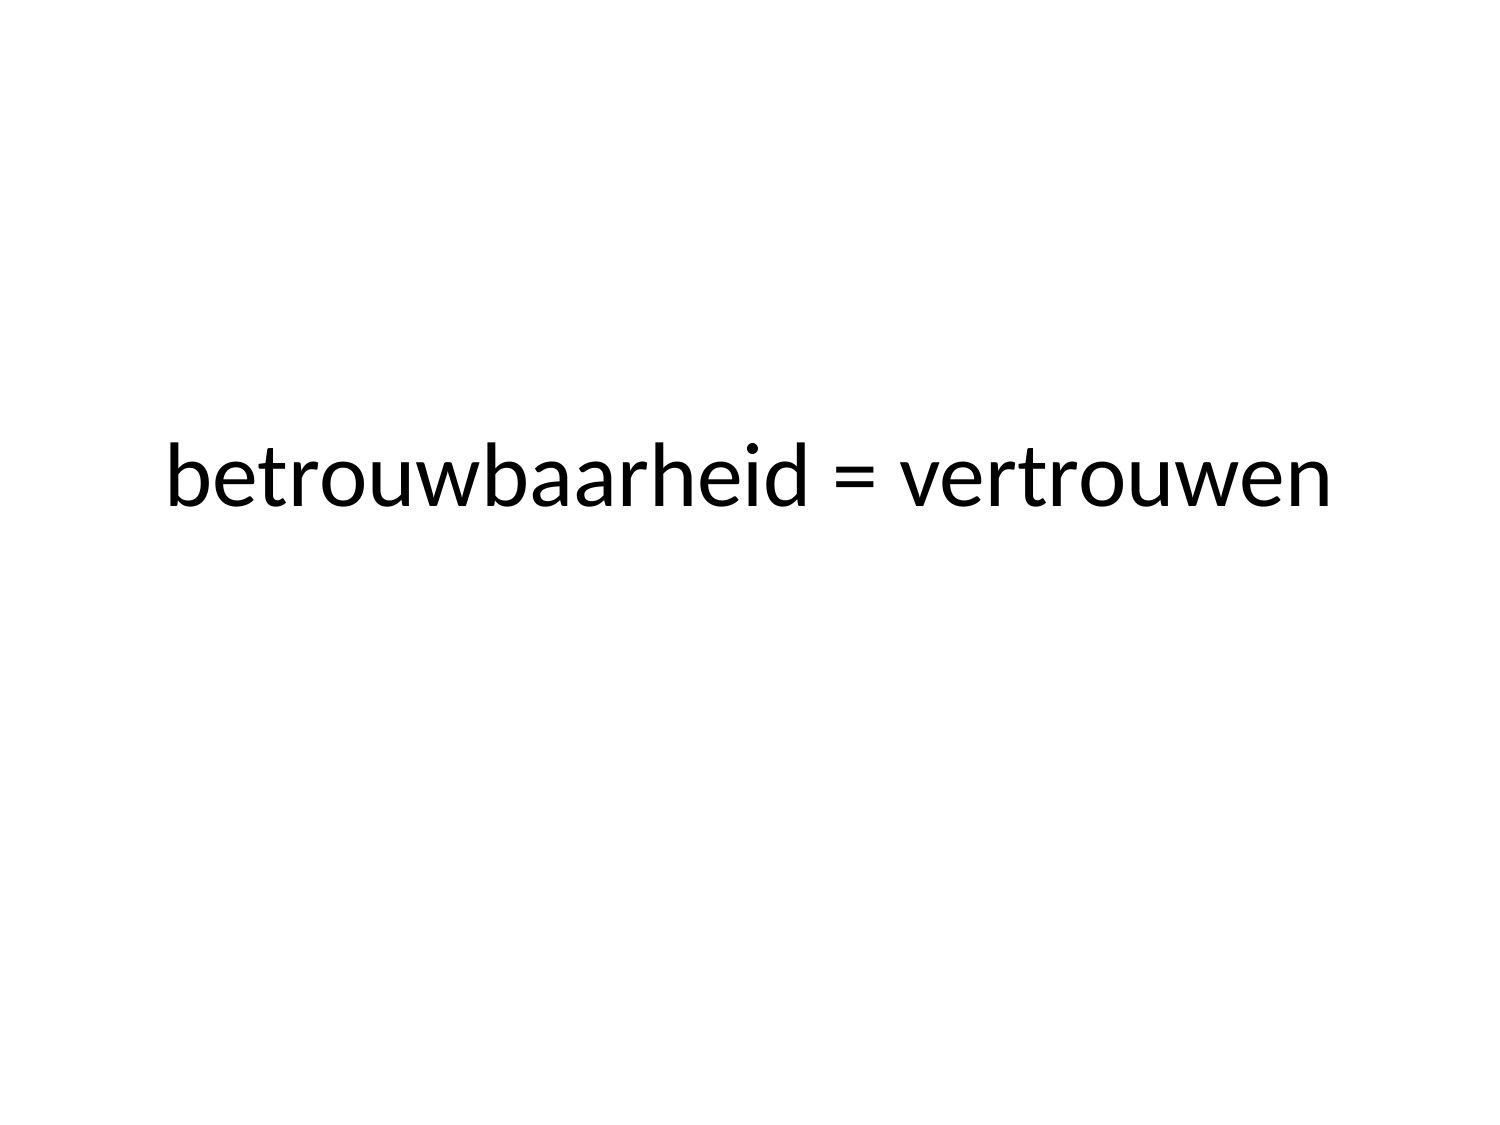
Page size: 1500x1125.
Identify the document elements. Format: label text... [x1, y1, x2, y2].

title betrouwbaarheid = vertrouwen [112, 349, 1388, 591]
